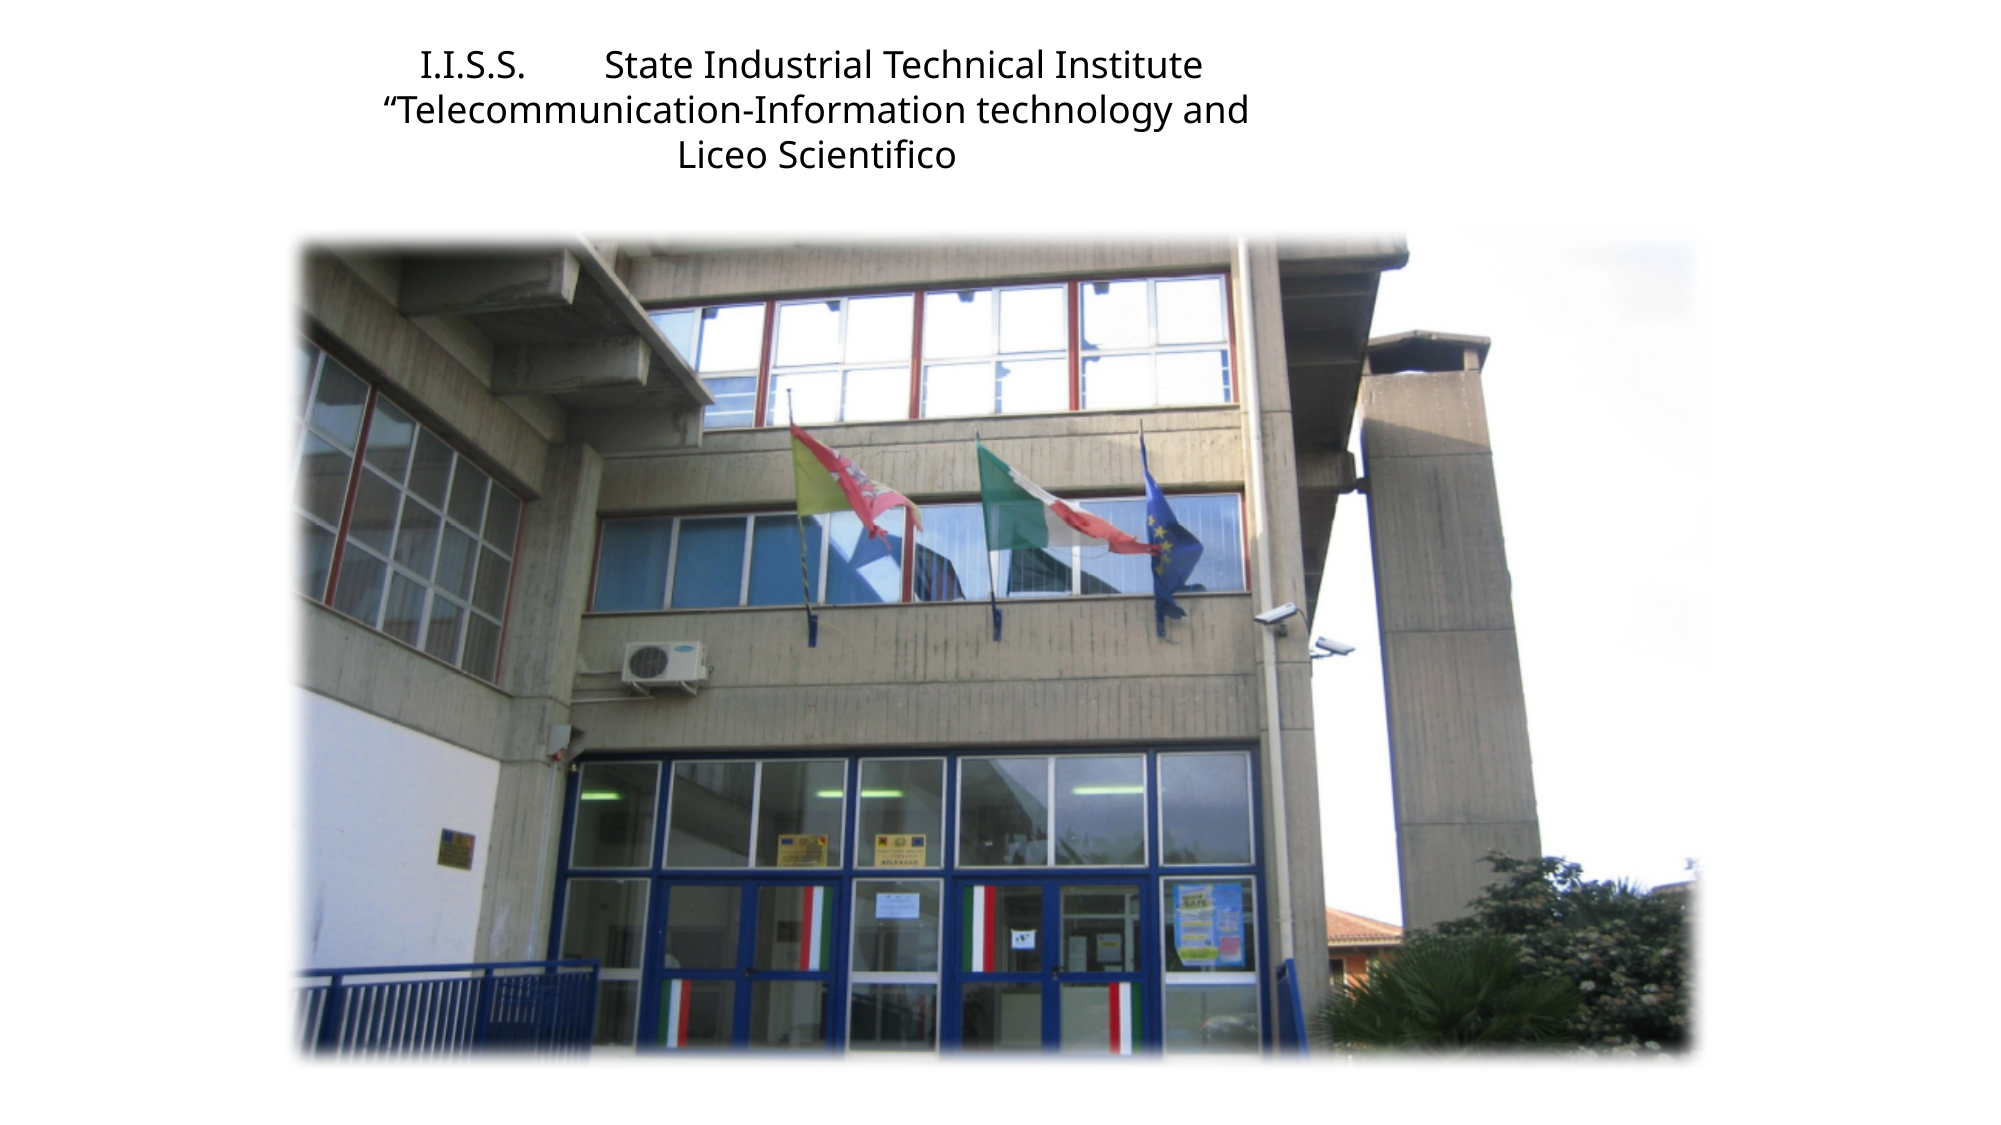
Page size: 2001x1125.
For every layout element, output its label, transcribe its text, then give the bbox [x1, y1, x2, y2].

text_box I.I.S.S. State Industrial Technical Institute “Telecommunication-Information technology and Liceo Scientifico - Informatics [329, 33, 1305, 228]
title IThe school building : ITISThe school building : ITISTIS [279, 0, 1293, 179]
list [285, 228, 1709, 1071]
